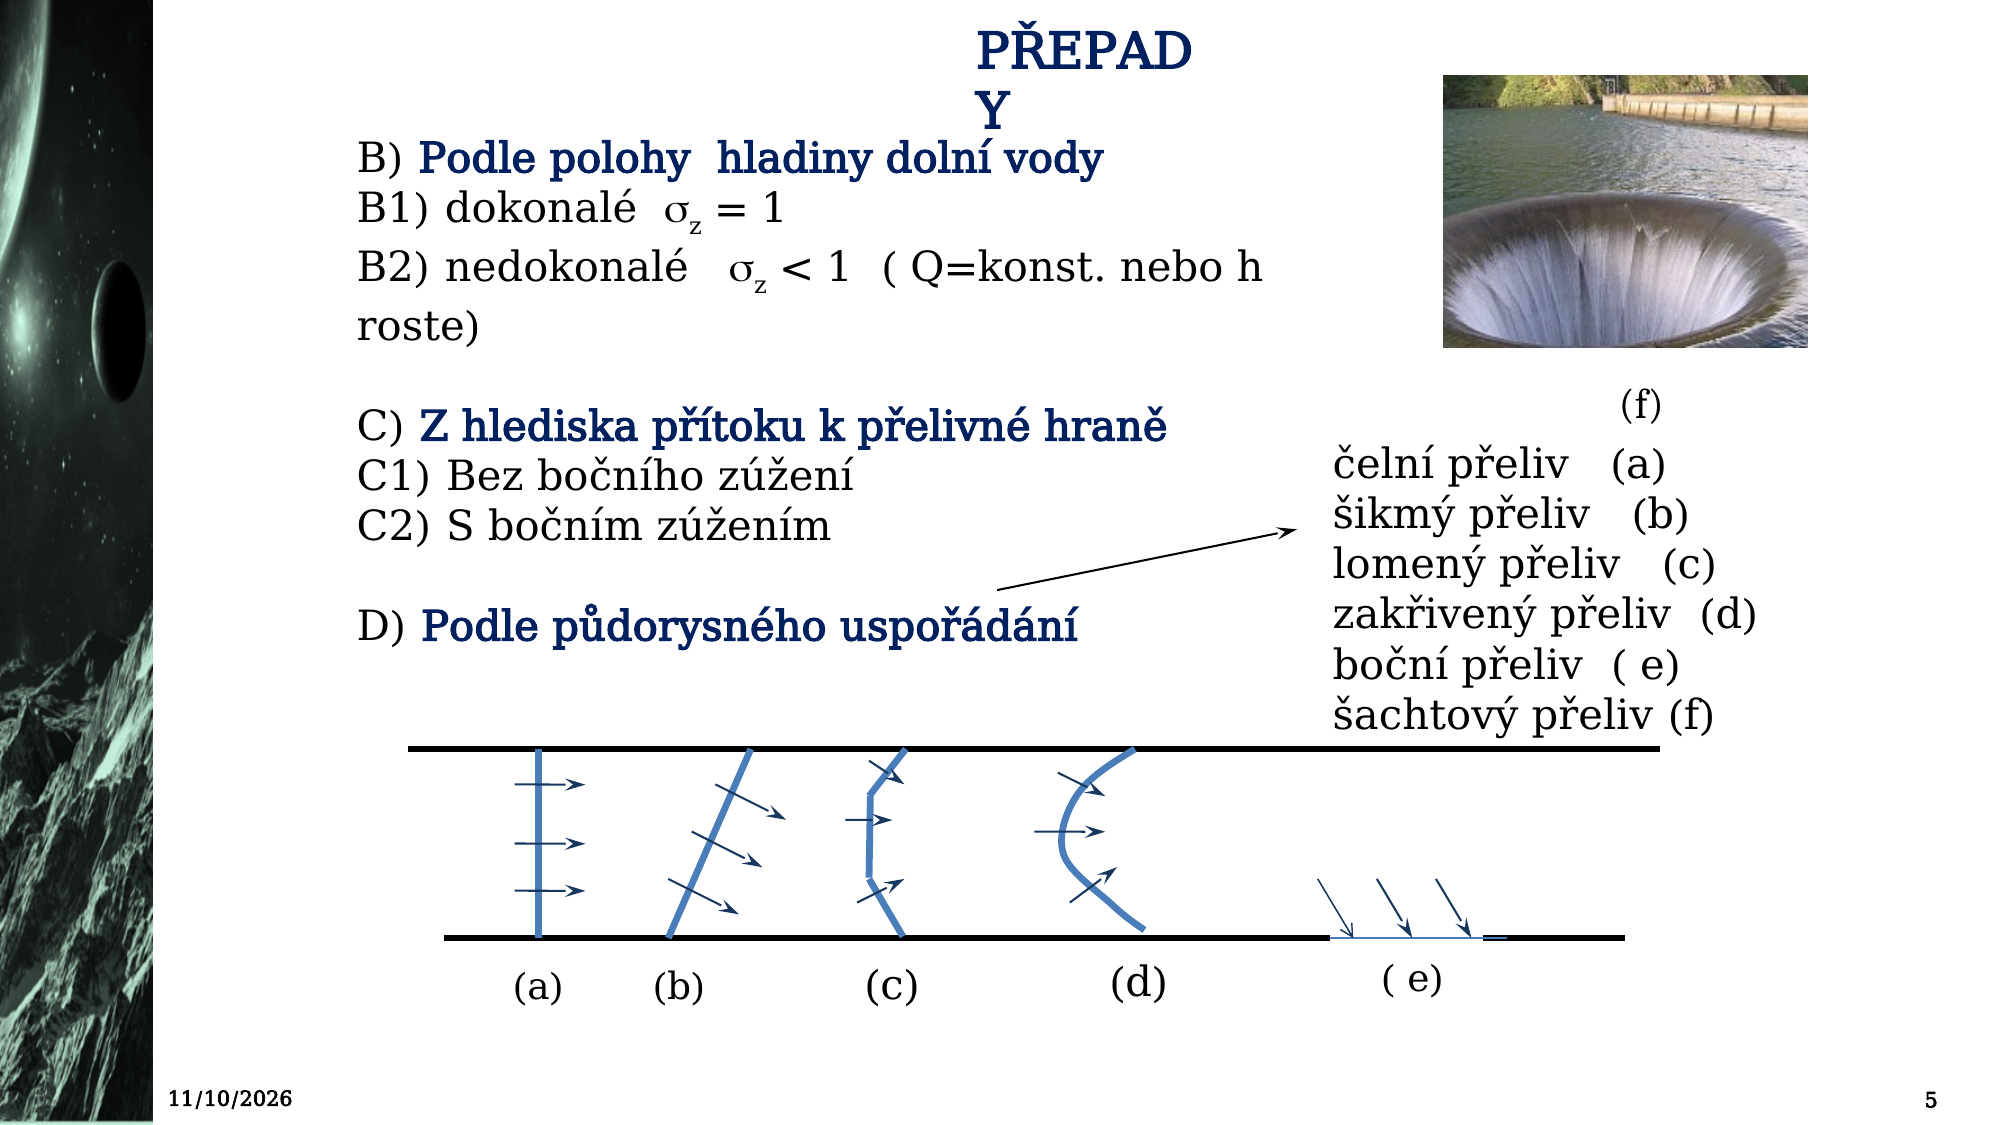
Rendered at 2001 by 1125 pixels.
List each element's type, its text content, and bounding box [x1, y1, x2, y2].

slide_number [157, 1077, 328, 1105]
text_box (a) [496, 954, 581, 1015]
text_box (c) [847, 950, 937, 1016]
text_box B) Podle polohy hladiny dolní vody B1) dokonalé z = 1 B2) nedokonalé z < 1 ( Q=konst. nebo h roste) C) Z hlediska přítoku k přelivné hraně C1) Bez bočního zúžení C2) S bočním zúžením D) Podle půdorysného uspořádání [301, 123, 1360, 649]
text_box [1069, 866, 1118, 903]
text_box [614, 801, 715, 885]
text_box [1423, 890, 1484, 927]
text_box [715, 784, 787, 821]
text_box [668, 878, 740, 915]
text_box (d) [1092, 947, 1185, 1012]
text_box [1061, 758, 1145, 931]
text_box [996, 529, 1298, 591]
text_box PŘEPADY [961, 10, 1230, 146]
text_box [868, 760, 905, 785]
text_box čelní přeliv (a) šikmý přeliv (b) lomený přeliv (c) zakřivený přeliv (d) boční přeliv ( e) šachtový přeliv (f) [1317, 429, 1783, 745]
text_box (b) [636, 954, 722, 1015]
slide_number 5 [1881, 1078, 1953, 1125]
text_box ( e) [1364, 947, 1461, 1007]
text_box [1364, 890, 1422, 927]
text_box (f) [1604, 369, 1699, 435]
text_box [740, 801, 805, 885]
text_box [1305, 890, 1363, 927]
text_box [856, 878, 905, 903]
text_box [856, 890, 916, 925]
picture [1442, 75, 1808, 348]
picture [0, 0, 153, 1125]
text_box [691, 831, 763, 868]
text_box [1057, 772, 1106, 797]
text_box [863, 753, 912, 792]
